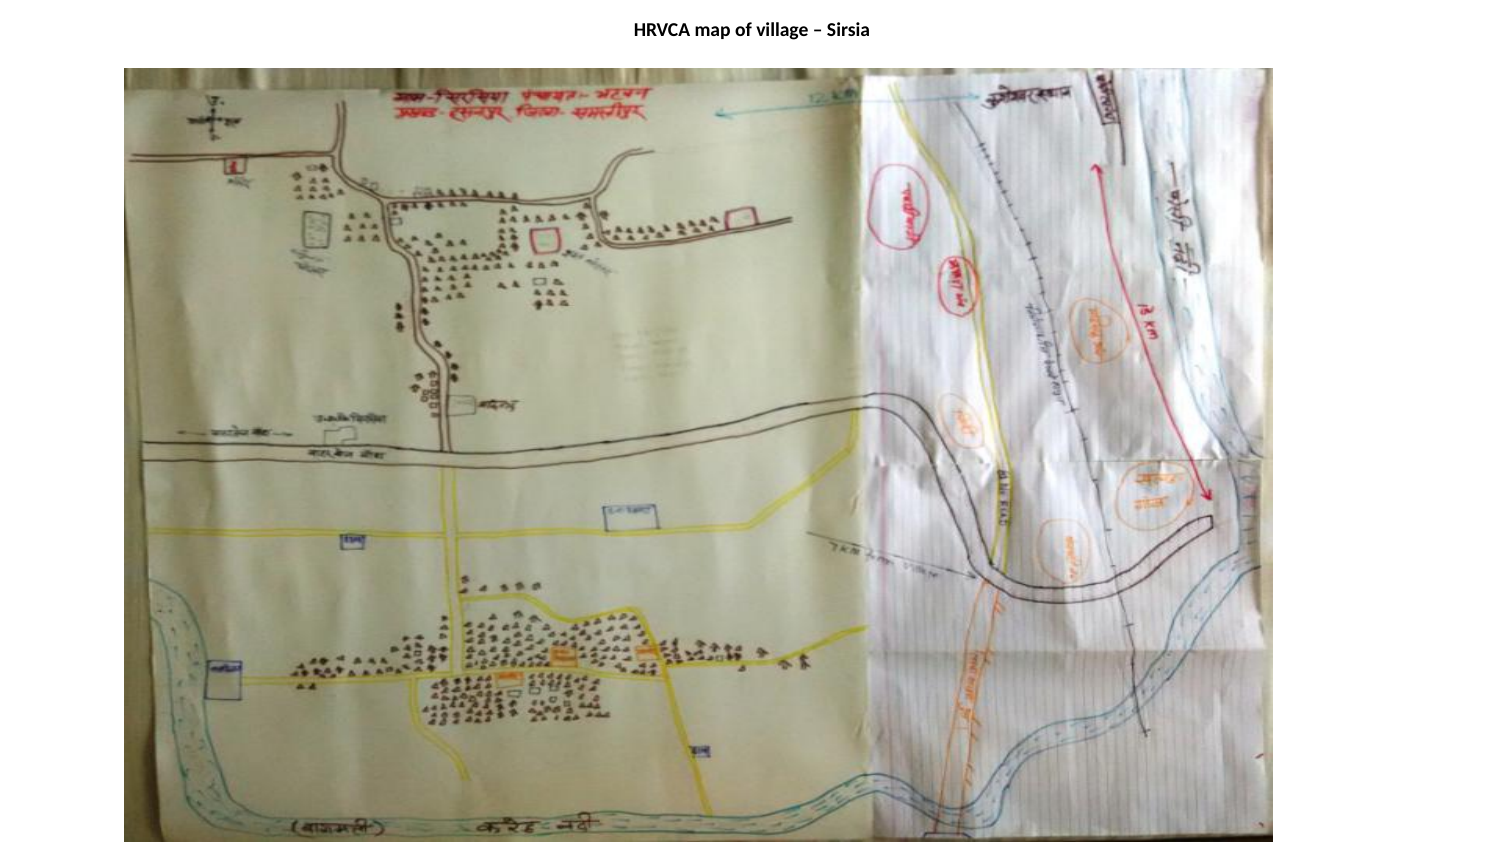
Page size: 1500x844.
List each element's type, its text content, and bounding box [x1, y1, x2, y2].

picture [124, 67, 1273, 842]
title HRVCA map of village – Sirsia [30, 9, 1474, 49]
